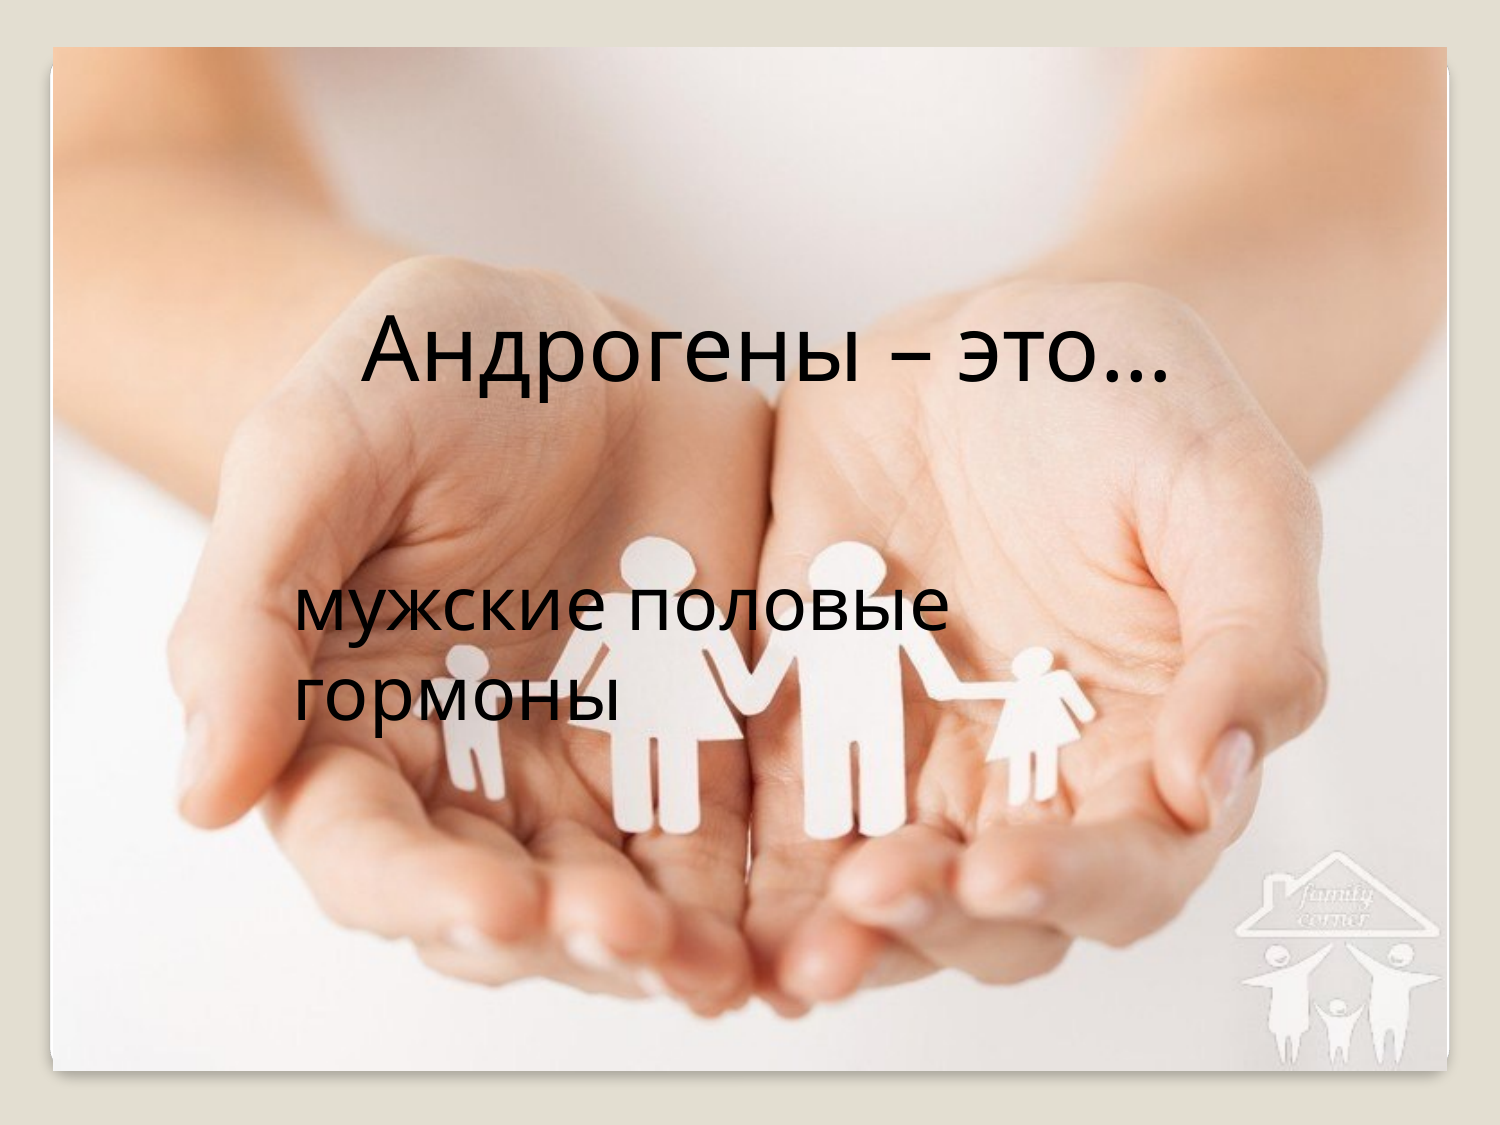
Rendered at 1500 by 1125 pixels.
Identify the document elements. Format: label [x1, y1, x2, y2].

picture [52, 47, 1448, 1071]
